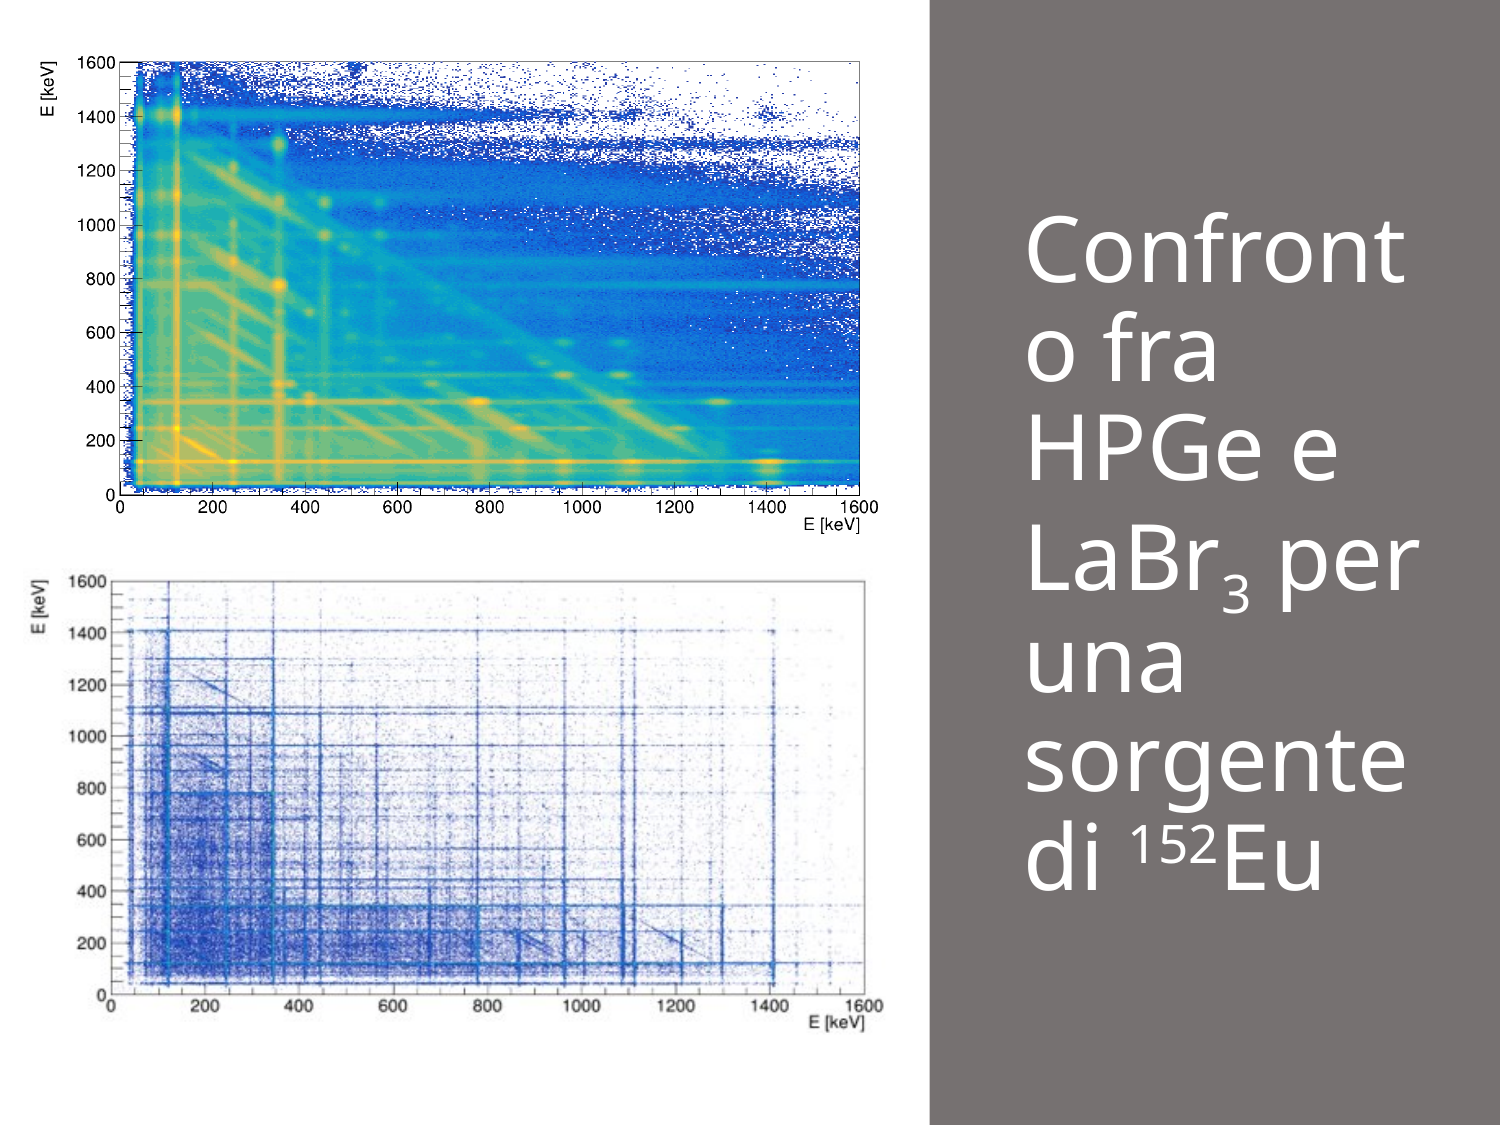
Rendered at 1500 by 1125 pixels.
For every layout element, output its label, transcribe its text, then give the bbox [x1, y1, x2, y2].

picture [23, 556, 905, 1045]
text_box [929, 0, 1500, 1125]
title Confronto fra HPGe e LaBr3 per una sorgente di 152Eu [1008, 105, 1461, 1009]
picture [34, 37, 895, 543]
